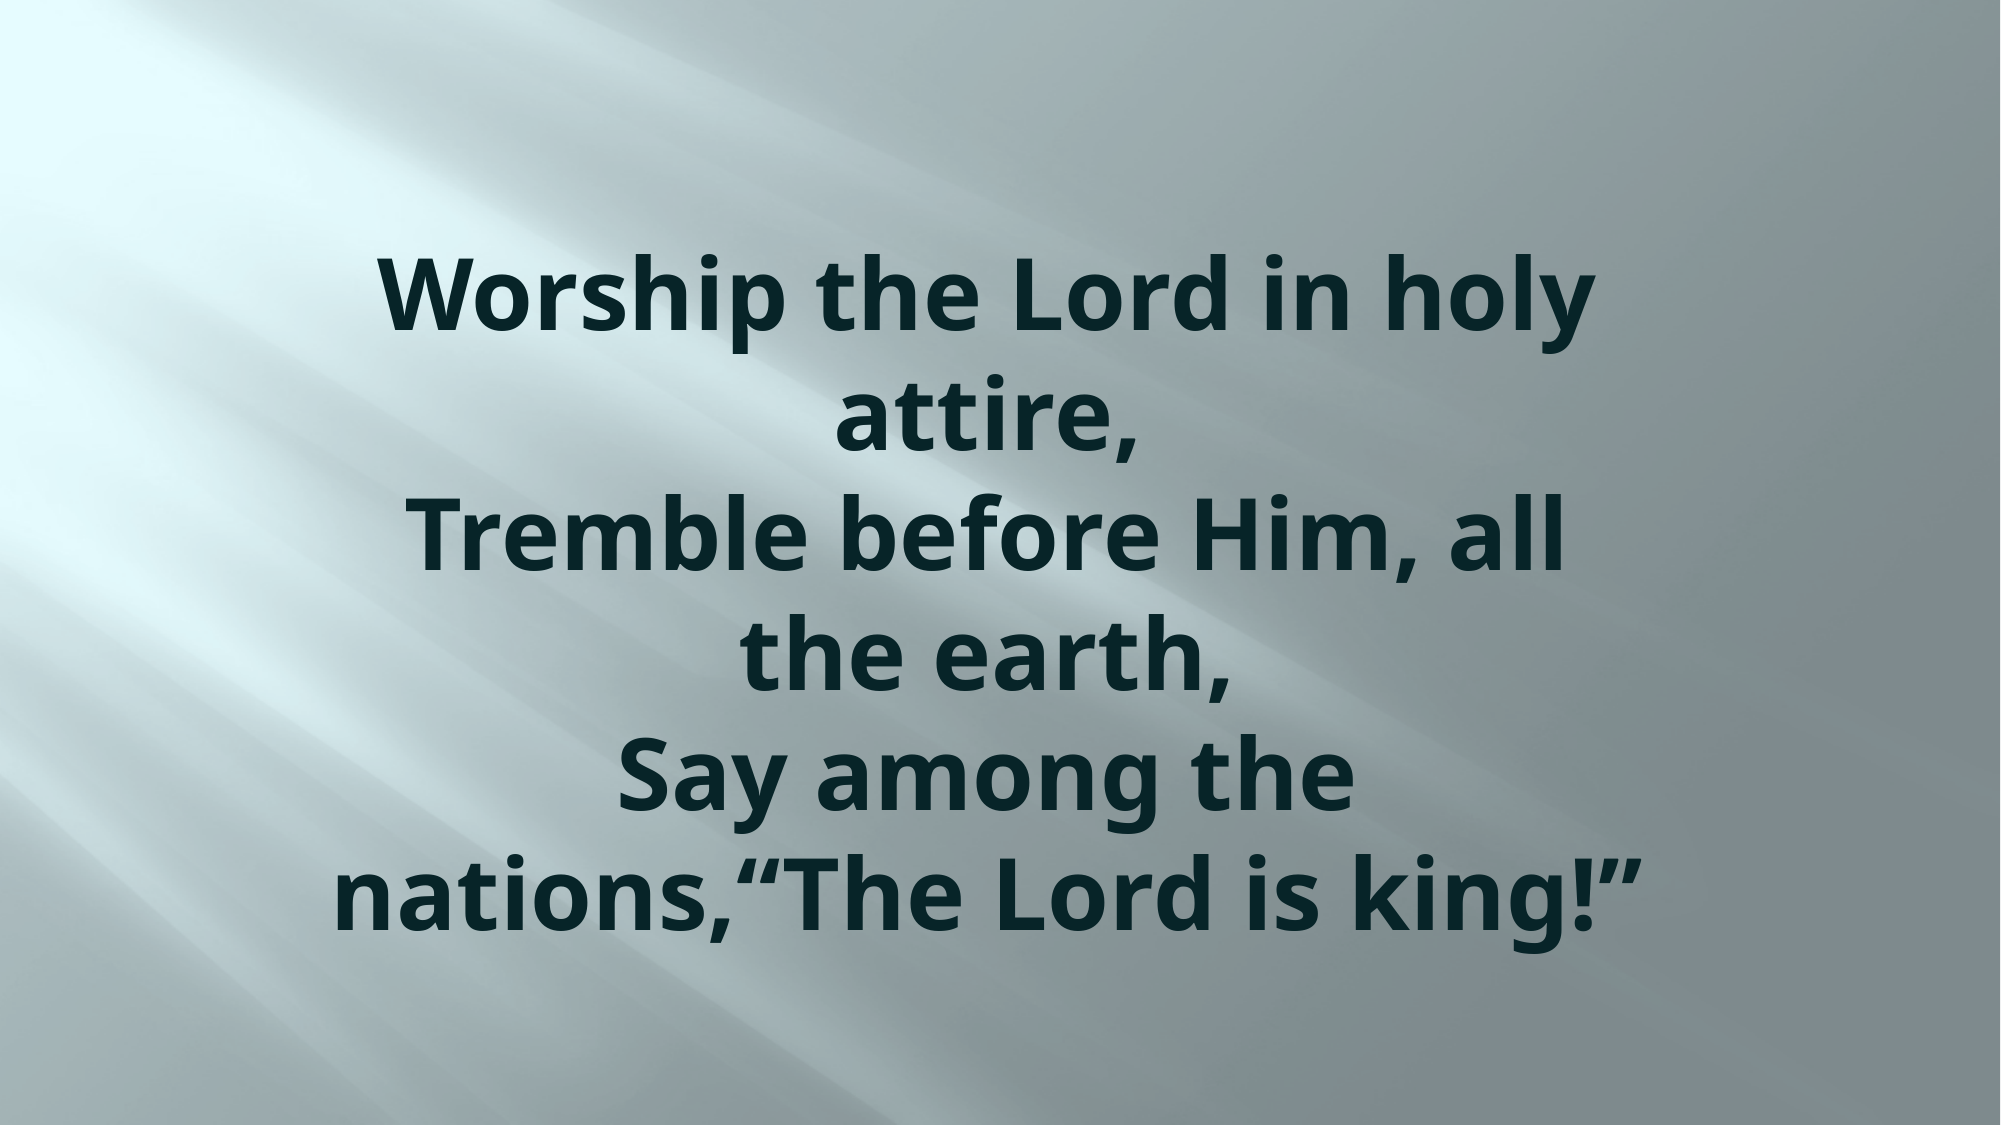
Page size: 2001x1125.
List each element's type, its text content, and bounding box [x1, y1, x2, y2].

title Worship the Lord in holy attire, Tremble before Him, all the earth, Say among the nations,“The Lord is king!” [312, 125, 1663, 950]
